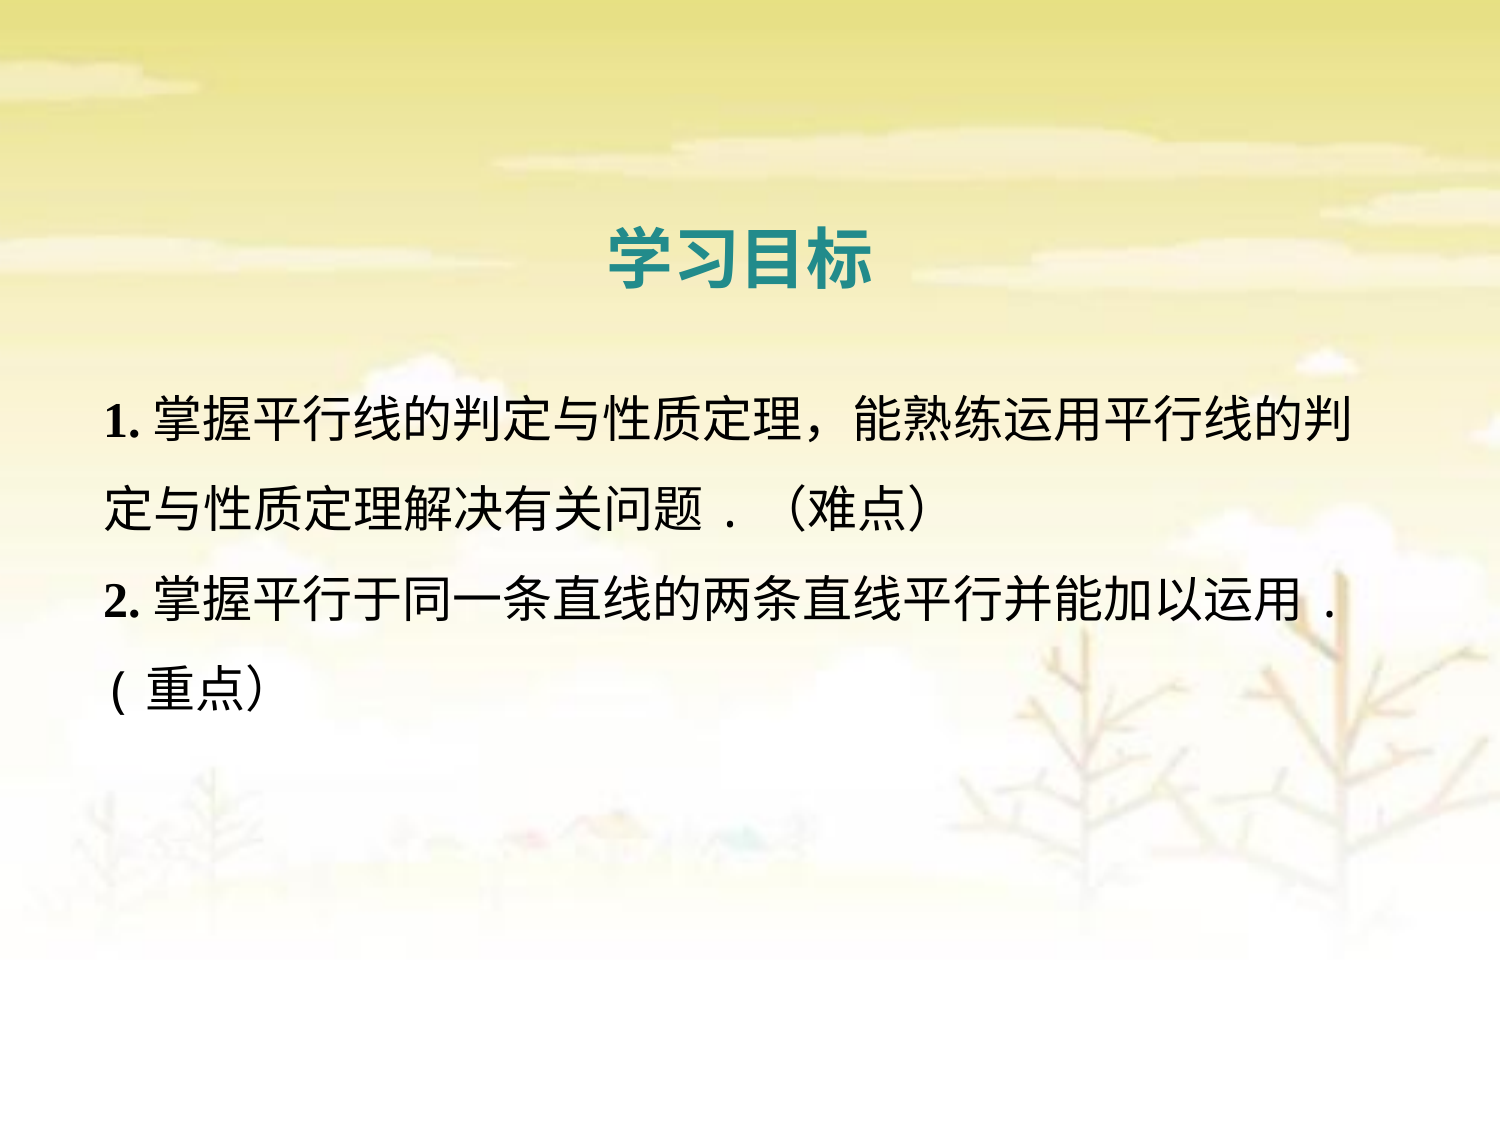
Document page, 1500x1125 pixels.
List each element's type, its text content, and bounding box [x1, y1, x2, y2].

text_box 1.掌握平行线的判定与性质定理，能熟练运用平行线的判定与性质定理解决有关问题.（难点） 2.掌握平行于同一条直线的两条直线平行并能加以运用.(重点） [88, 349, 1388, 725]
text_box 学习目标 [591, 204, 909, 309]
picture [0, 0, 1500, 1125]
